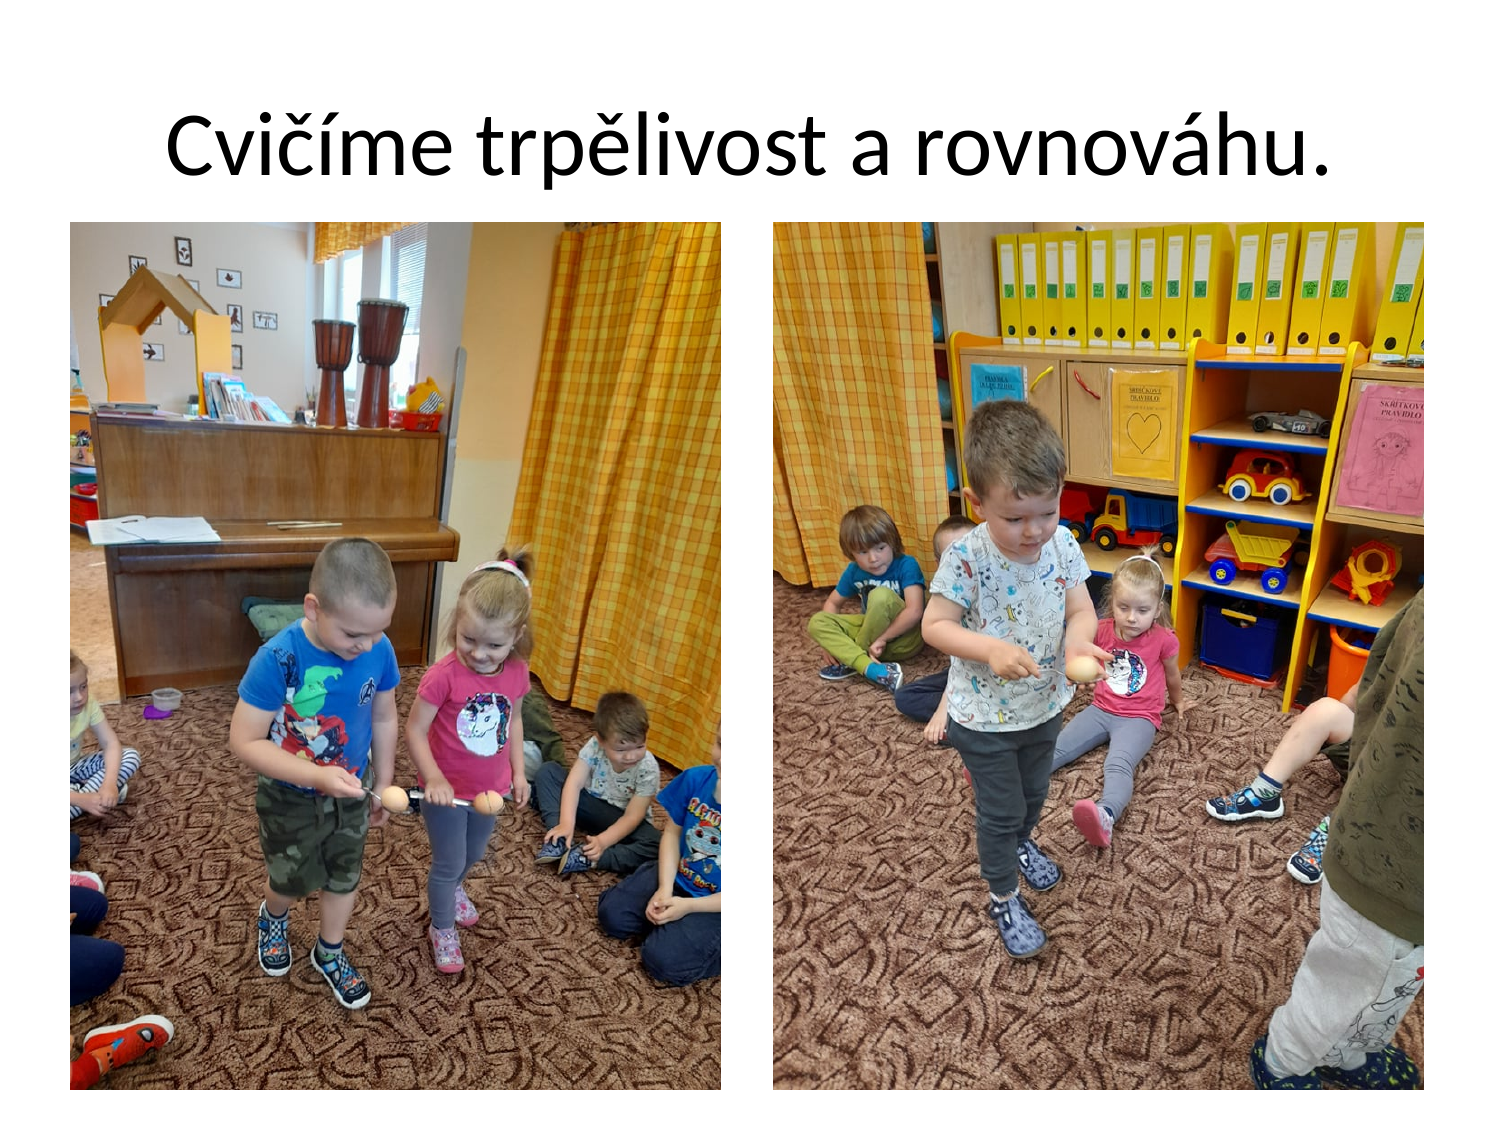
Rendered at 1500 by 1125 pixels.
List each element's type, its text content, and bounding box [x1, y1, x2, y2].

picture [70, 222, 721, 1090]
title Cvičíme trpělivost a rovnováhu. [75, 45, 1425, 233]
picture [773, 222, 1425, 1090]
